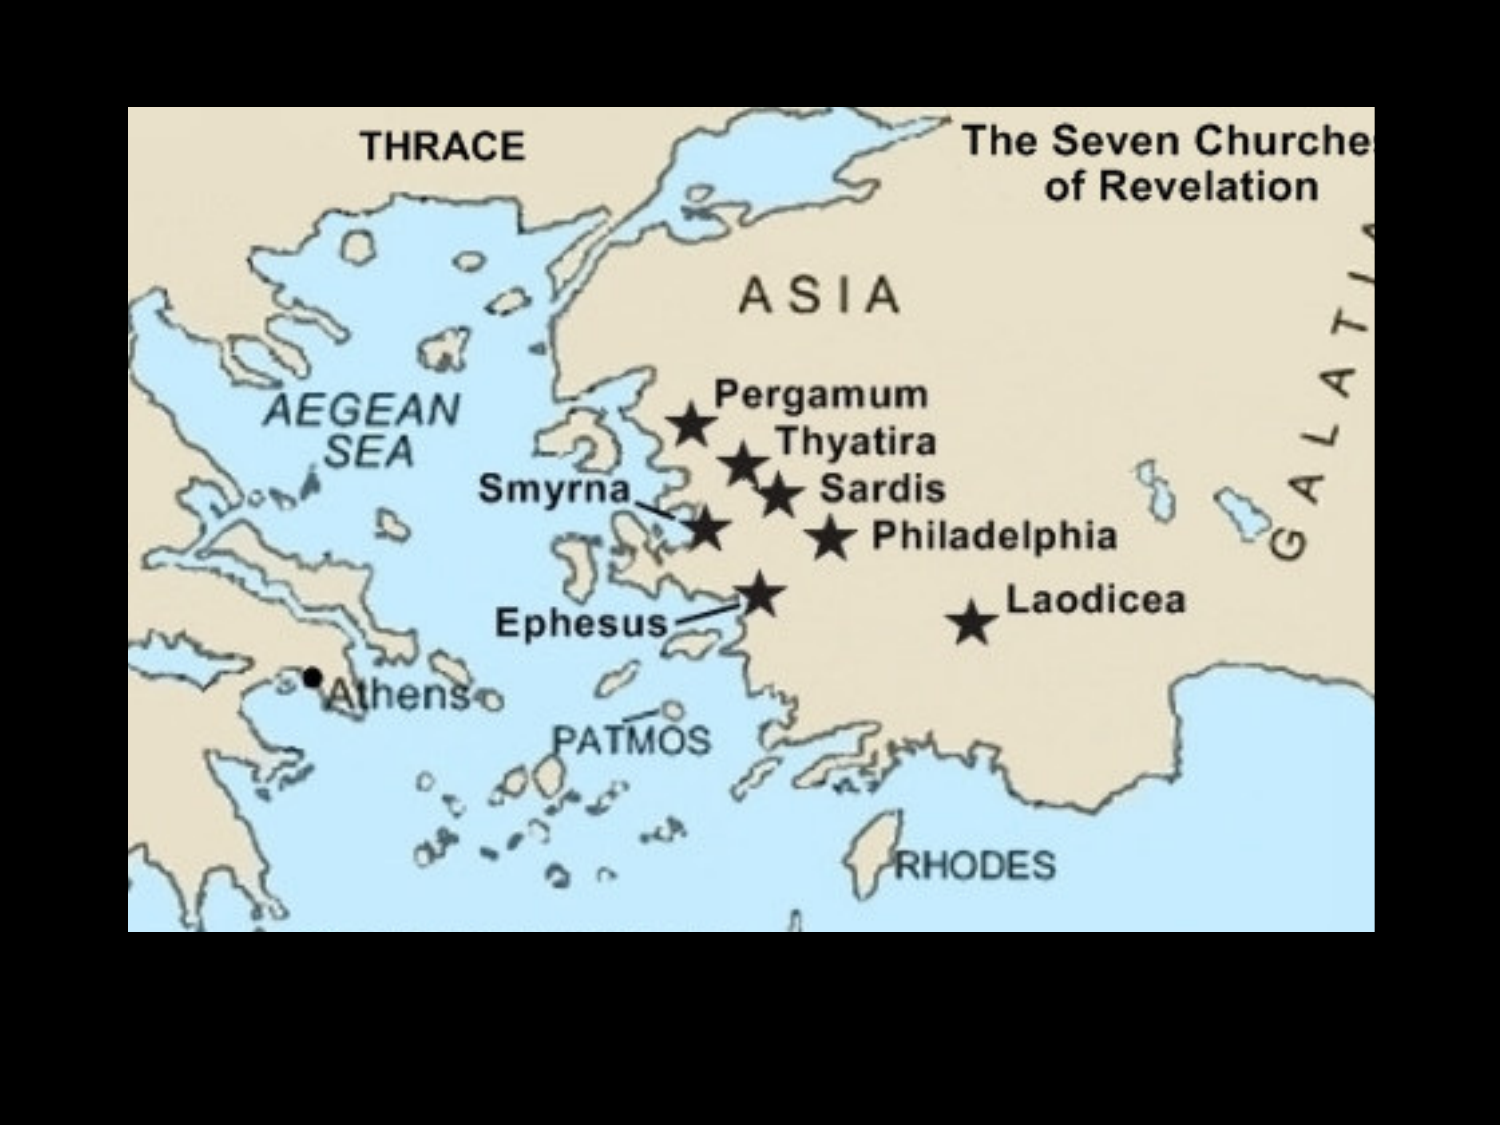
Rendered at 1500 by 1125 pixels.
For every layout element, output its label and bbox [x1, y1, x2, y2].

picture [127, 107, 1375, 932]
